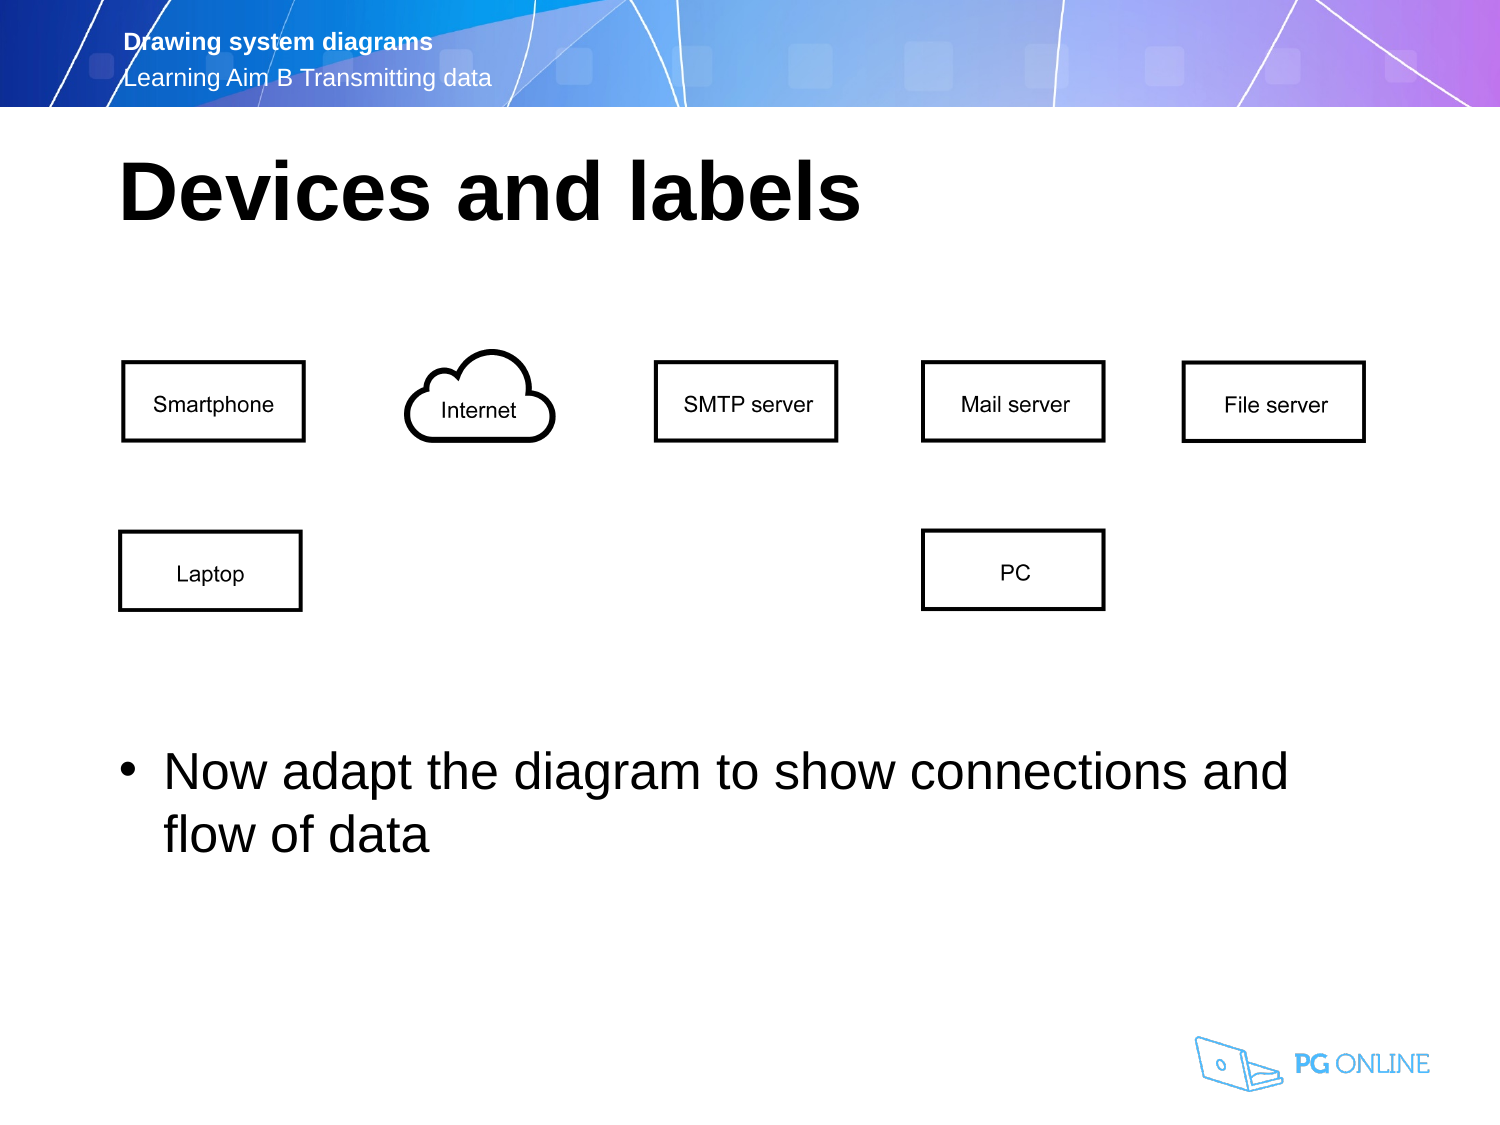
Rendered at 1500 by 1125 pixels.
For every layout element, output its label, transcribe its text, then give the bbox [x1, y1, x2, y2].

picture [118, 349, 1366, 612]
picture [0, 0, 1500, 107]
list Now adapt the diagram to show connections and flow of data [118, 279, 1398, 847]
list Devices and labels [118, 148, 1401, 259]
picture [1194, 1036, 1430, 1092]
